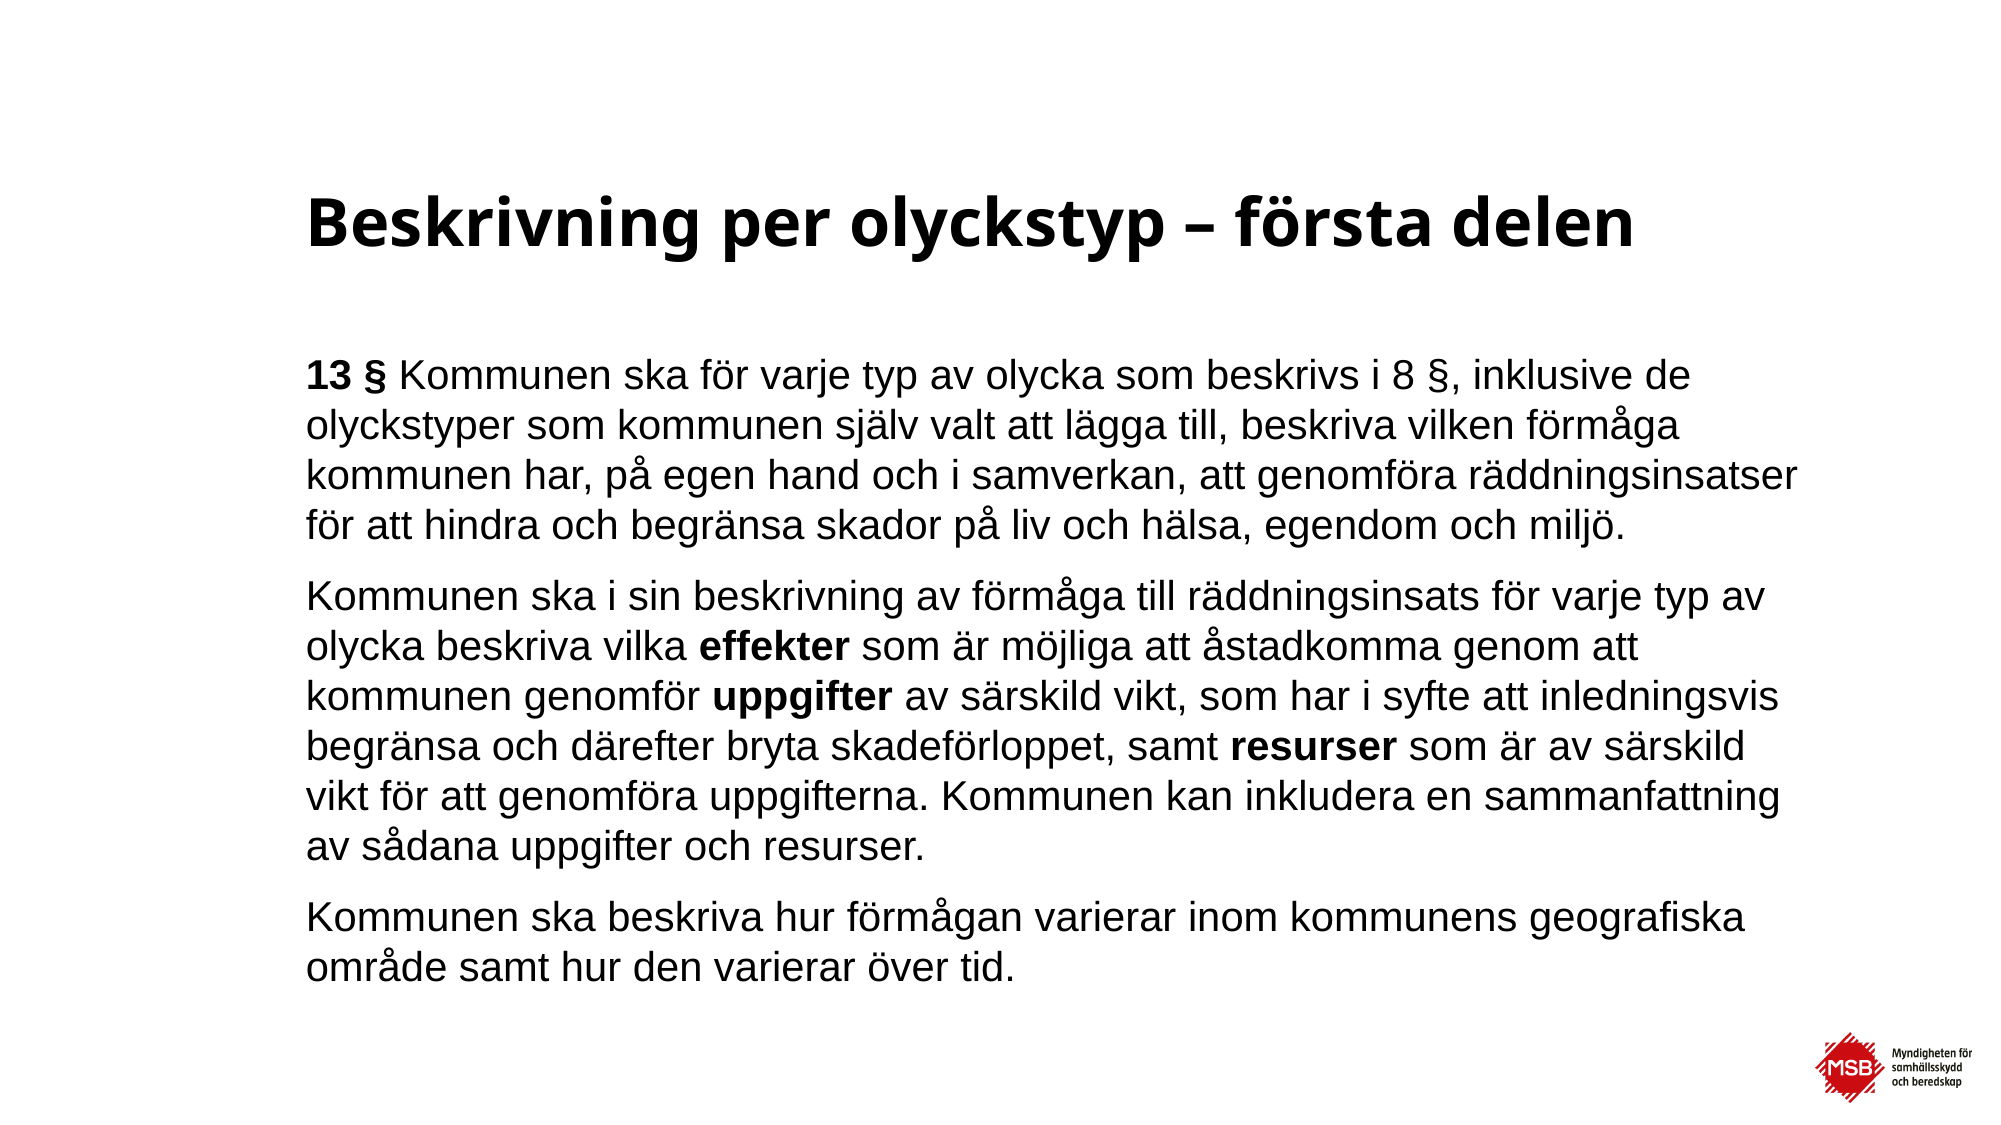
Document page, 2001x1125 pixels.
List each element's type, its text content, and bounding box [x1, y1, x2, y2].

list 13 § Kommunen ska för varje typ av olycka som beskrivs i 8 §, inklusive de olyckstyper som kommunen själv valt att lägga till, beskriva vilken förmåga kommunen har, på egen hand och i samverkan, att genomföra räddningsinsatser för att hindra och begränsa skador på liv och hälsa, egendom och miljö. Kommunen ska i sin beskrivning av förmåga till räddningsinsats för varje typ av olycka beskriva vilka effekter som är möjliga att åstadkomma genom att kommunen genomför uppgifter av särskild vikt, som har i syfte att inledningsvis begränsa och därefter bryta skadeförloppet, samt resurser som är av särskild vikt för att genomföra uppgifterna. Kommunen kan inkludera en sammanfattning av sådana uppgifter och resurser. Kommunen ska beskriva hur förmågan varierar inom kommunens geografiska område samt hur den varierar över tid. [290, 340, 1815, 996]
title Beskrivning per olyckstyp – första delen [290, 181, 1699, 340]
picture [1815, 1032, 1972, 1103]
